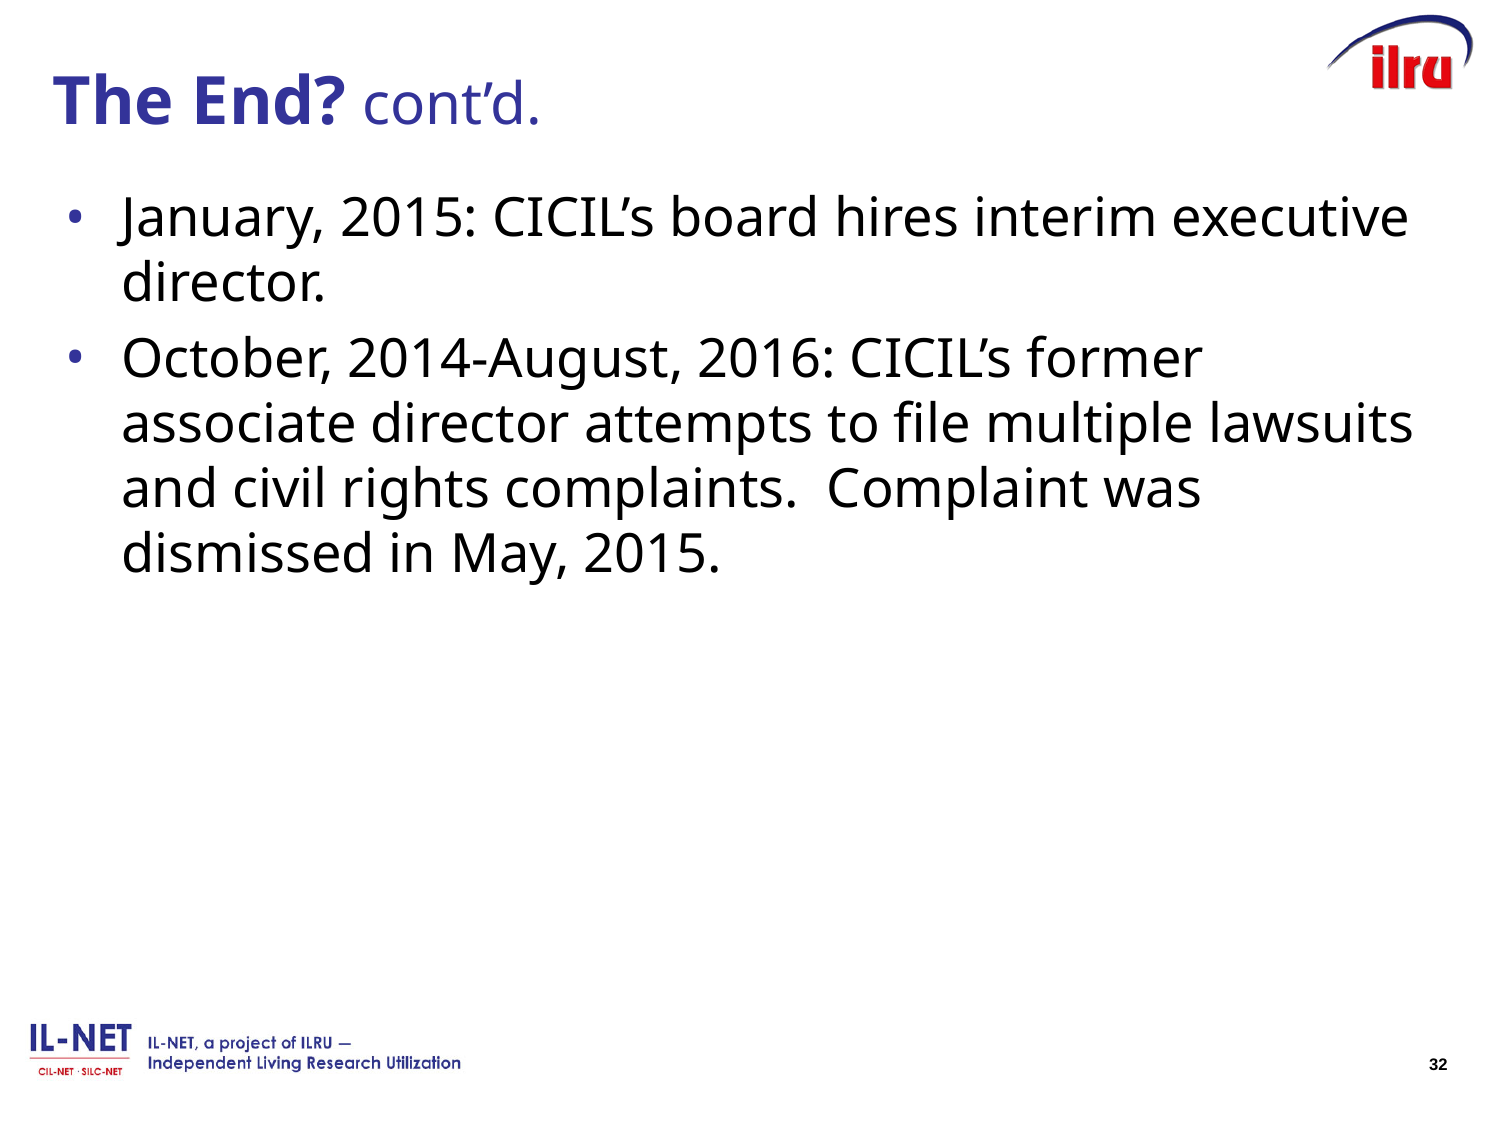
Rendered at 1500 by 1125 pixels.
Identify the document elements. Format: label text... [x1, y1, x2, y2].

picture [12, 1005, 478, 1092]
picture [1325, 12, 1488, 90]
list January, 2015: CICIL’s board hires interim executive director. October, 2014-August, 2016: CICIL’s former associate director attempts to file multiple lawsuits and civil rights complaints. Complaint was dismissed in May, 2015. [50, 174, 1438, 1000]
title The End? cont’d. [37, 32, 1300, 163]
